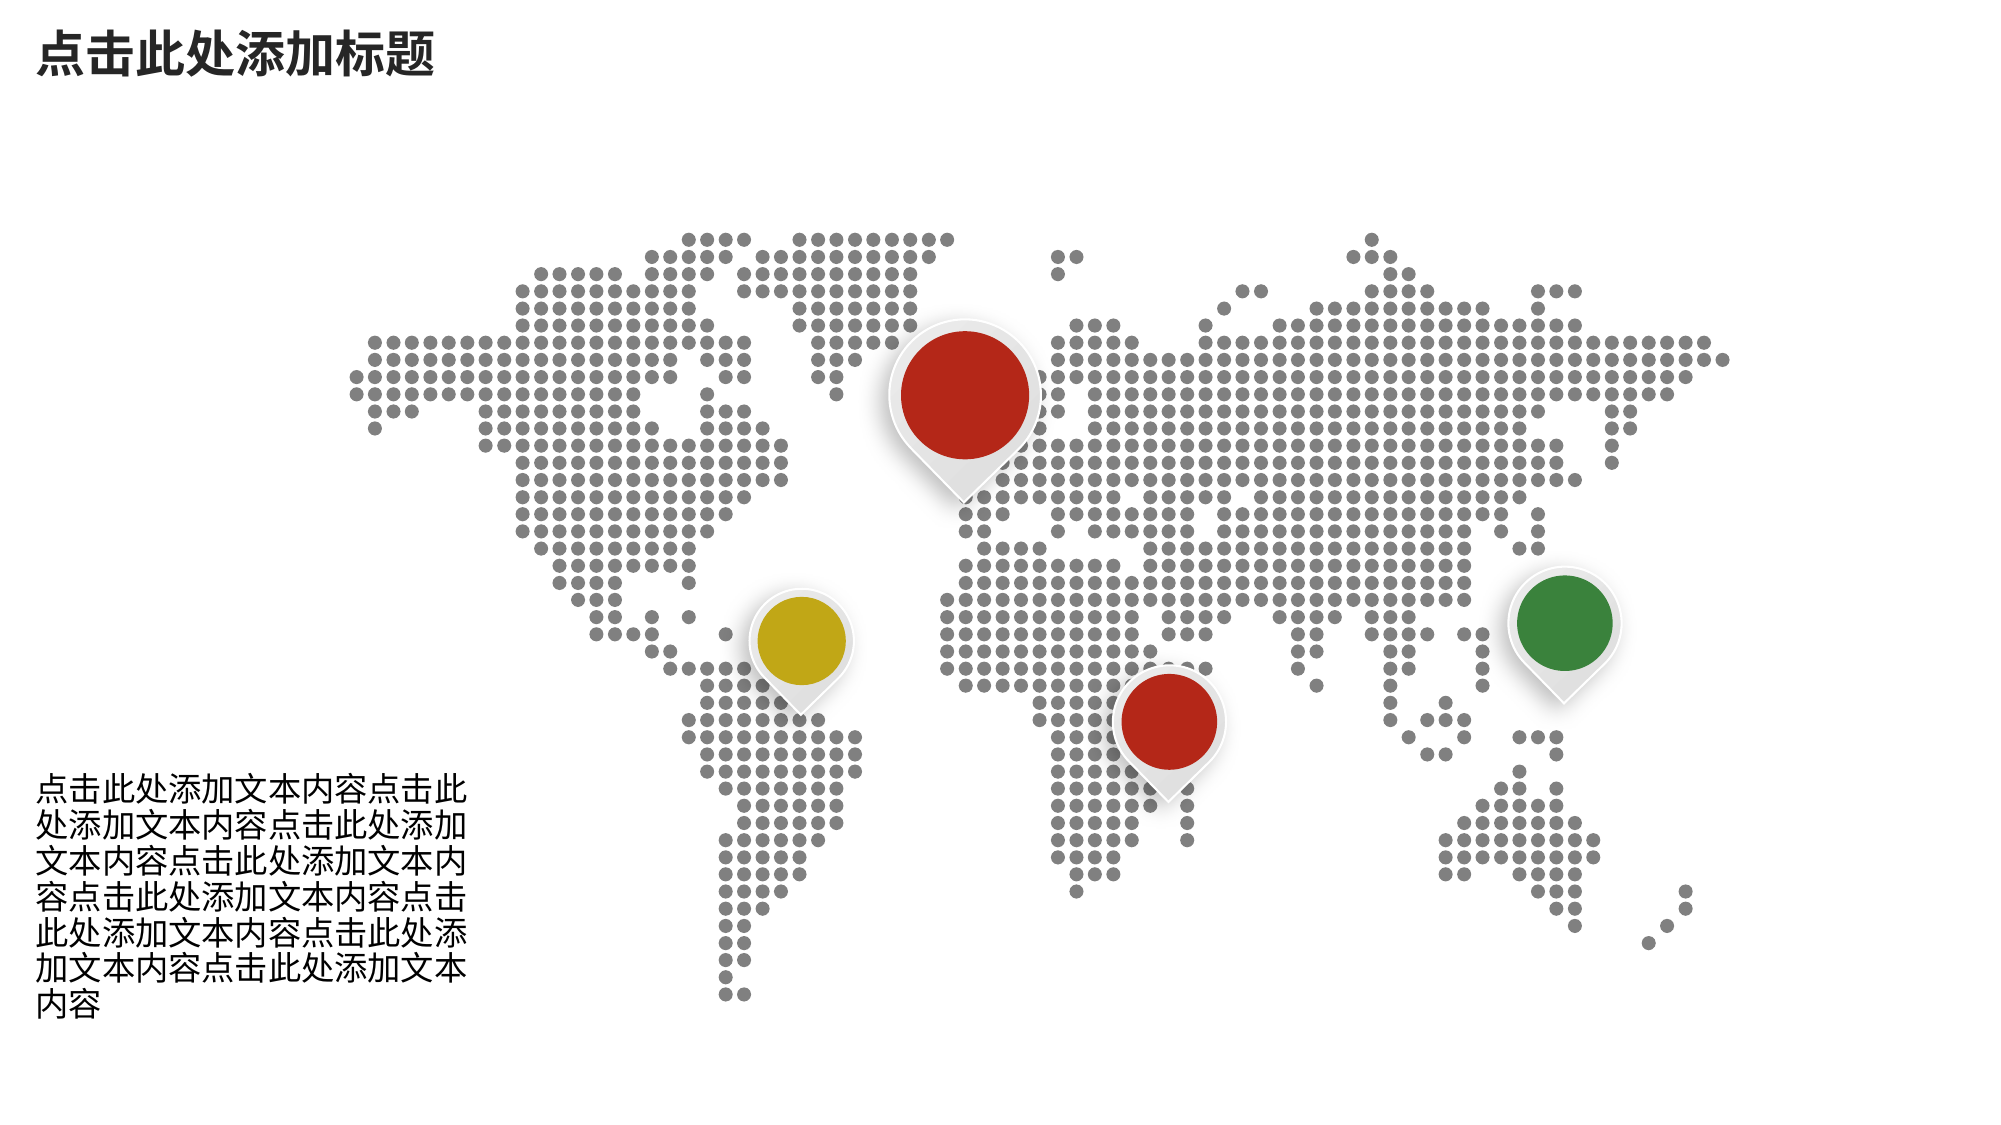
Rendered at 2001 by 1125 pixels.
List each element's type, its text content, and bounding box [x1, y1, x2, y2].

text_box 点击此处添加标题 [20, 15, 459, 91]
text_box 点击此处添加文本内容点击此处添加文本内容点击此处添加文本内容点击此处添加文本内容点击此处添加文本内容点击此处添加文本内容点击此处添加文本内容点击此处添加文本内容 [20, 765, 512, 1032]
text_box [349, 232, 1730, 1002]
